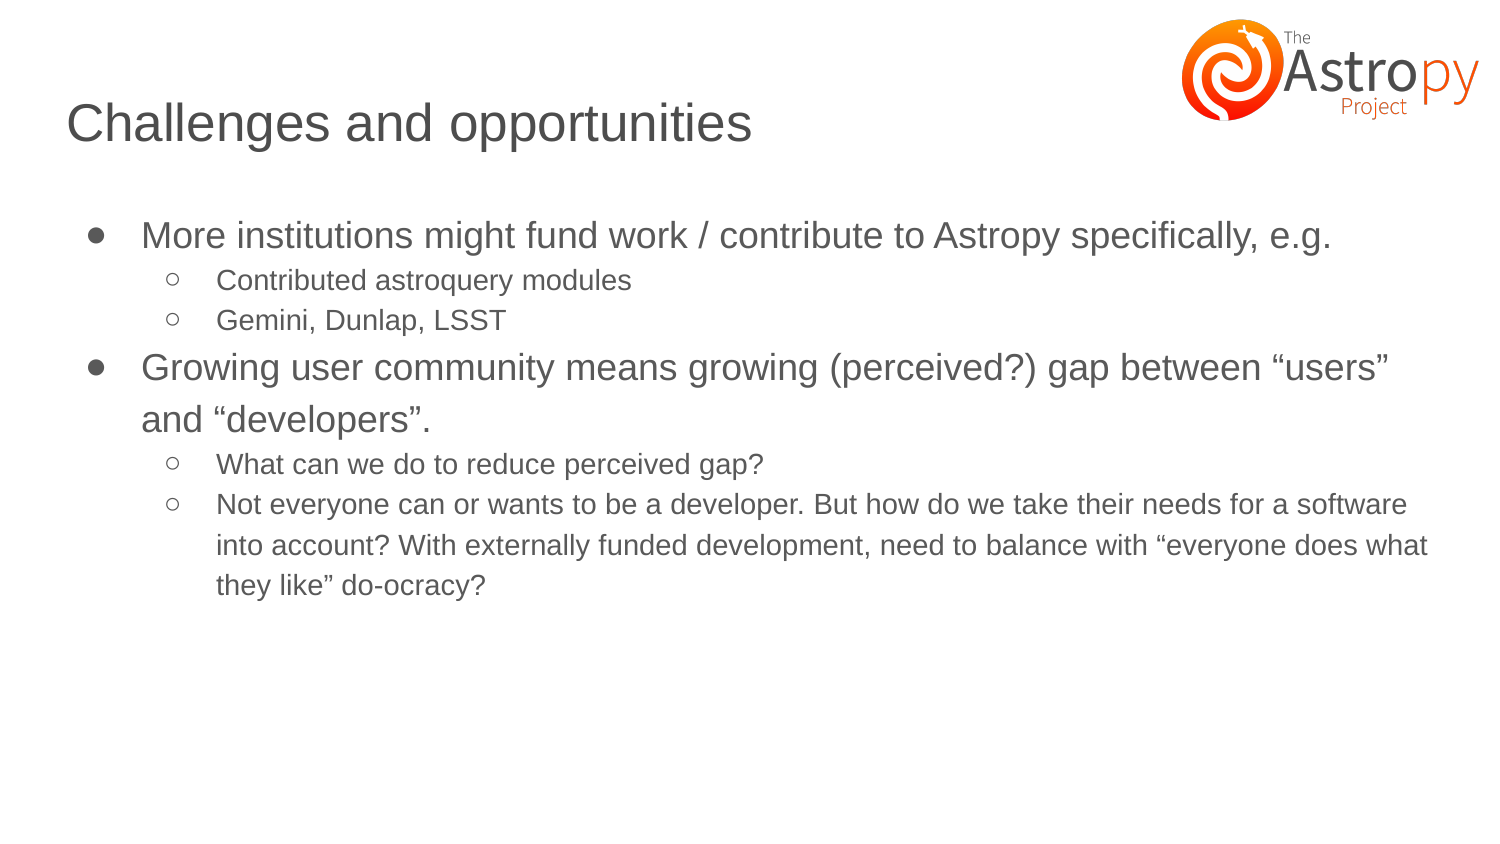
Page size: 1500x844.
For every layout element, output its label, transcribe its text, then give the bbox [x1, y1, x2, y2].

list More institutions might fund work / contribute to Astropy specifically, e.g. Contributed astroquery modules Gemini, Dunlap, LSST Growing user community means growing (perceived?) gap between “users” and “developers”. What can we do to reduce perceived gap? Not everyone can or wants to be a developer. But how do we take their needs for a software into account? With externally funded development, need to balance with “everyone does what they like” do-ocracy? [51, 189, 1449, 750]
title Challenges and opportunities [51, 72, 1449, 167]
picture [1178, 17, 1486, 125]
